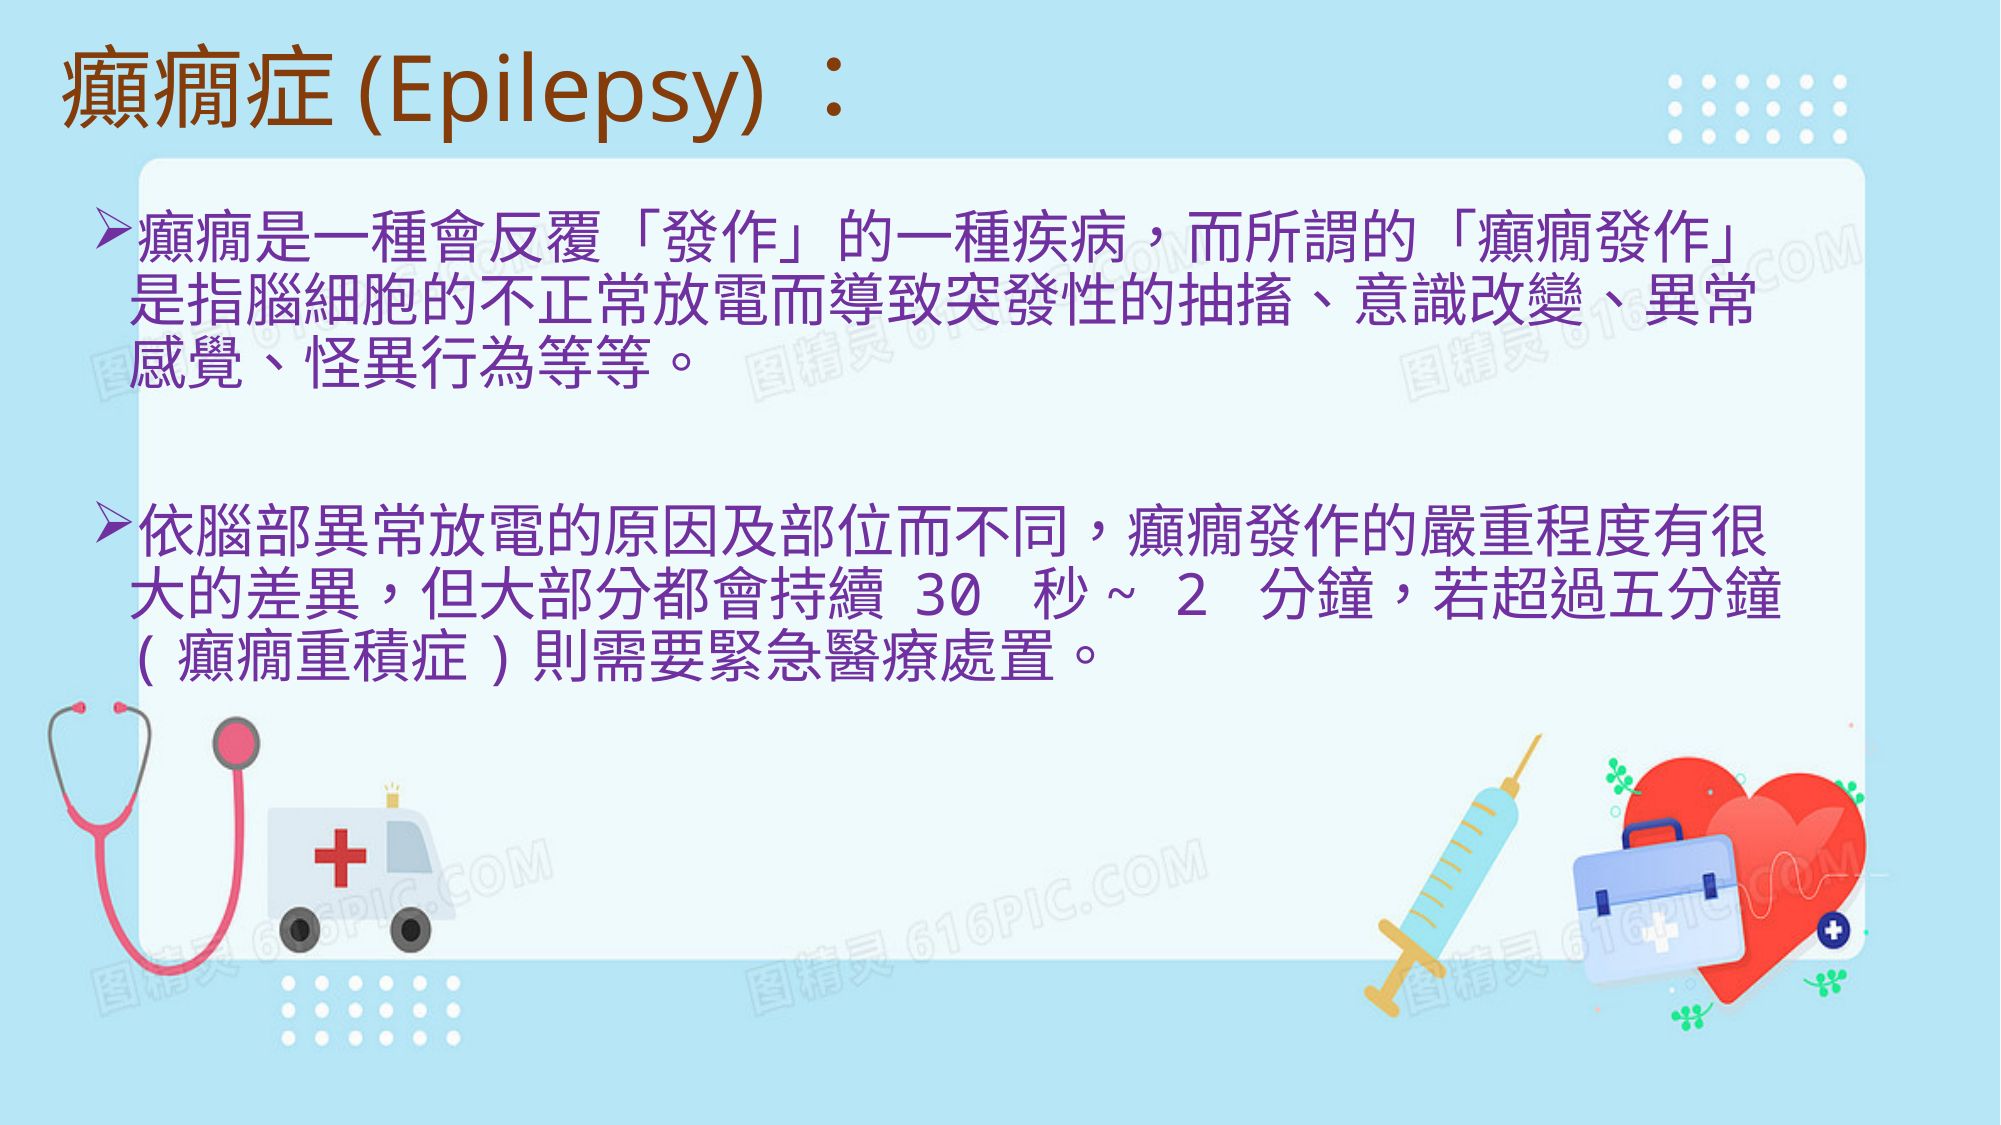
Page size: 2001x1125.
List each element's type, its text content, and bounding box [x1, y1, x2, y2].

title 癲癇症(Epilepsy)： [45, 0, 1771, 201]
picture [0, 0, 2001, 1125]
list 癲癇是一種會反覆「發作」的一種疾病，而所謂的「癲癇發作」是指腦細胞的不正常放電而導致突發性的抽搐、意識改變、異常感覺、怪異行為等等。 依腦部異常放電的原因及部位而不同，癲癇發作的嚴重程度有很大的差異，但大部分都會持續 30 秒~ 2 分鐘，若超過五分鐘(癲癇重積症)則需要緊急醫療處置。 [76, 200, 1802, 915]
